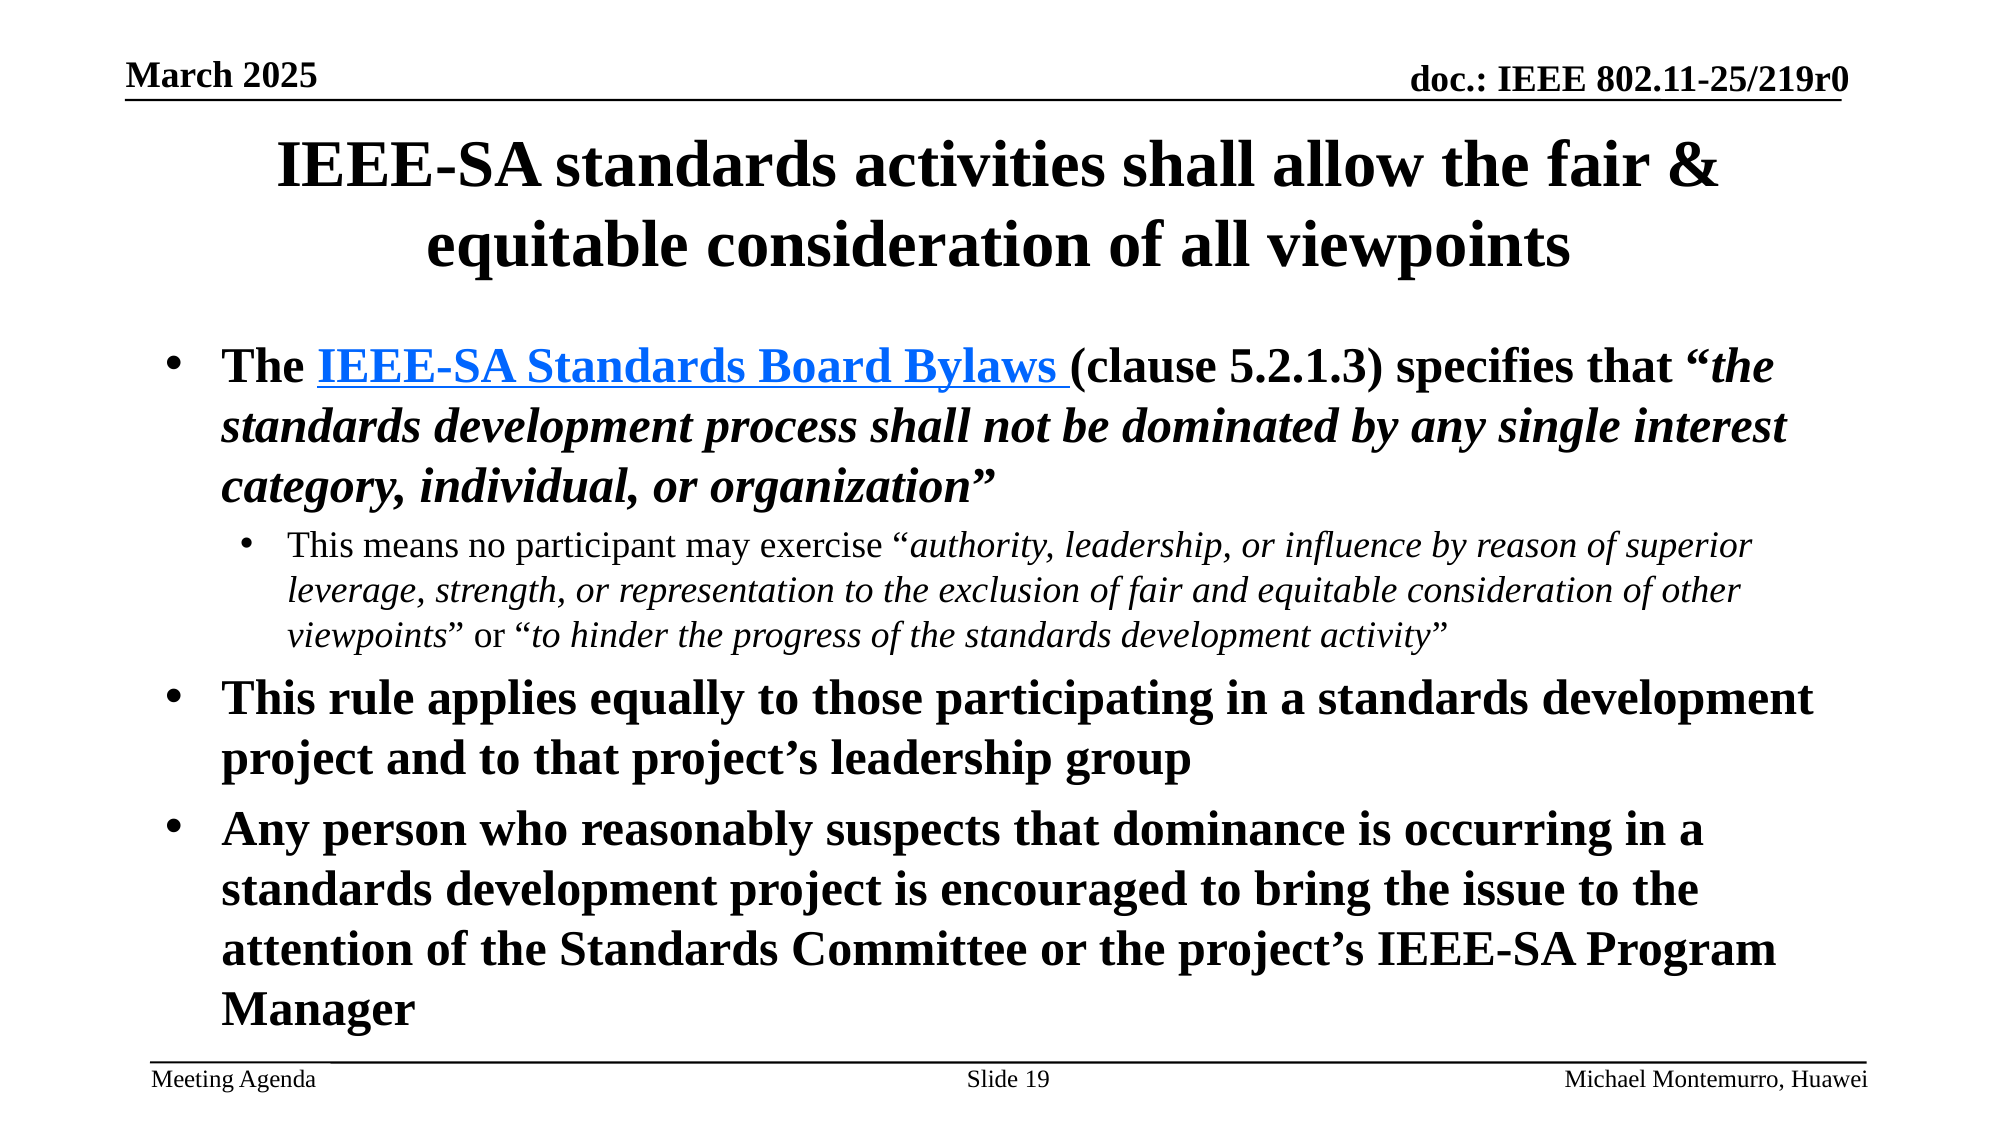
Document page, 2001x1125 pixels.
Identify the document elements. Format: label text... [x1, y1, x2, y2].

slide_number Slide 19 [964, 1061, 1053, 1093]
title IEEE-SA standards activities shall allow the fair & equitable consideration of all viewpoints [150, 112, 1850, 288]
footer Michael Montemurro, Huawei [1266, 1061, 1869, 1093]
list The IEEE-SA Standards Board Bylaws (clause 5.2.1.3) specifies that “the standards development process shall not be dominated by any single interest category, individual, or organization” This means no participant may exercise “authority, leadership, or influence by reason of superior leverage, strength, or representation to the exclusion of fair and equitable consideration of other viewpoints” or “to hinder the progress of the standards development activity” This rule applies equally to those participating in a standards development project and to that project’s leadership group Any person who reasonably suspects that dominance is occurring in a standards development project is encouraged to bring the issue to the attention of the Standards Committee or the project’s IEEE-SA Program Manager [150, 324, 1850, 1000]
